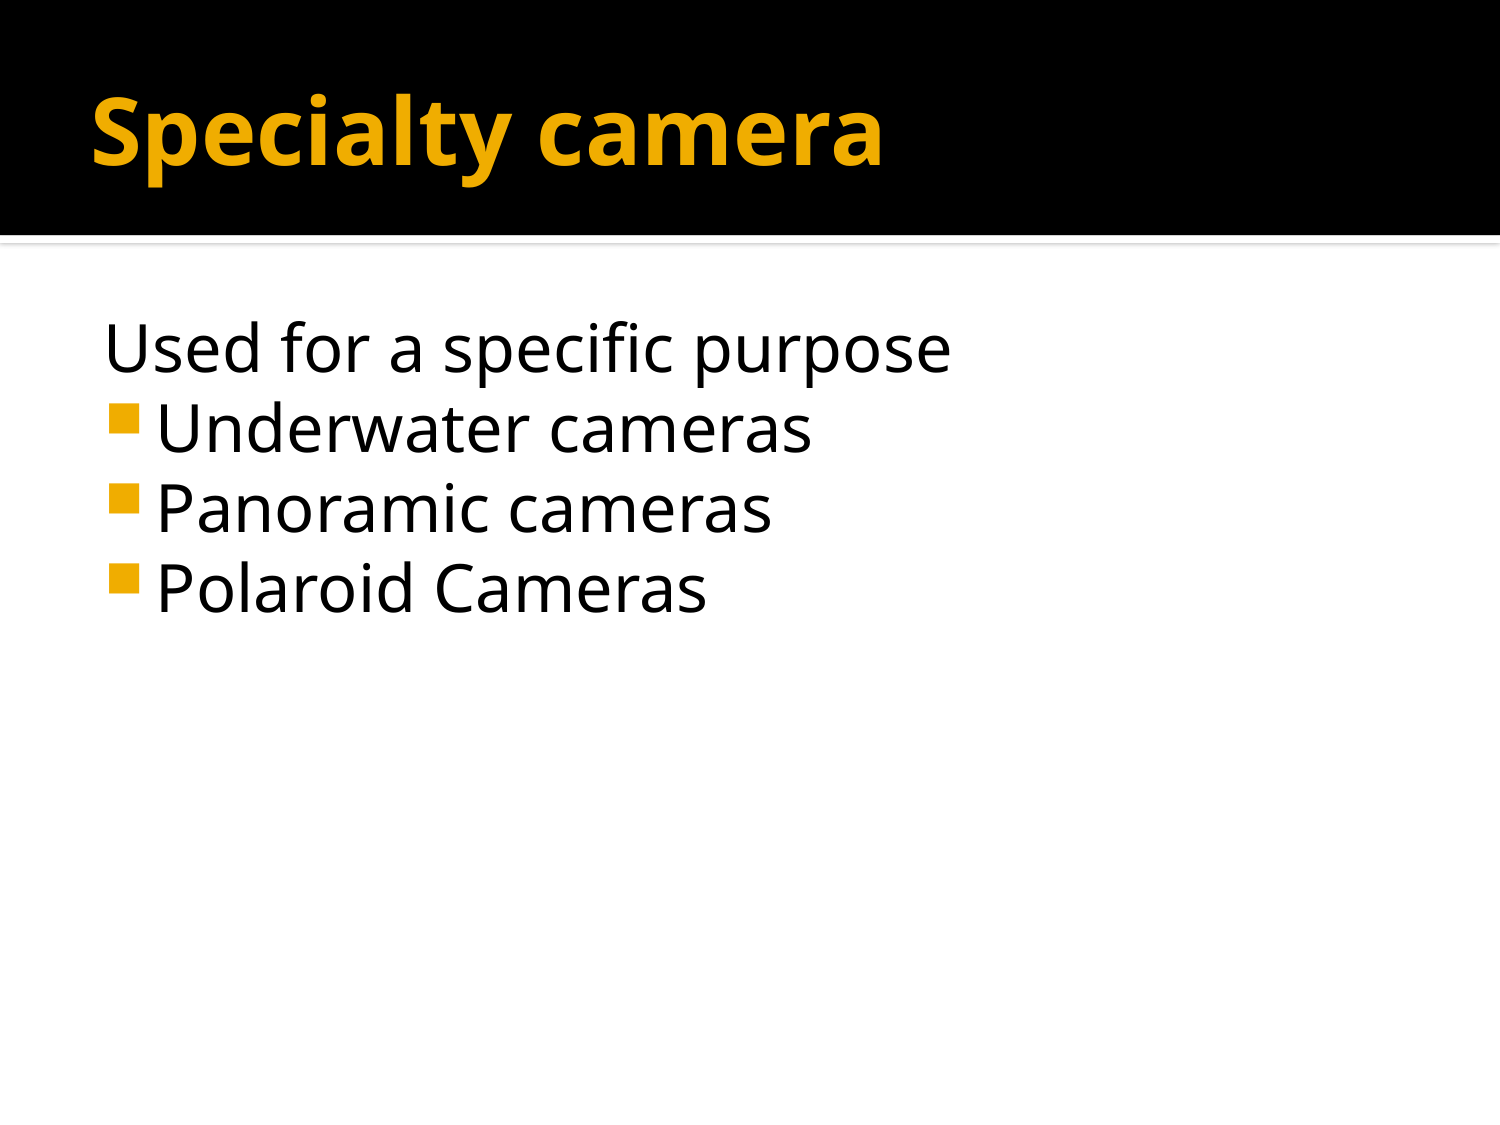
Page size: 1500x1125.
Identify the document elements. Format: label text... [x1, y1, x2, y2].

list Used for a specific purpose Underwater cameras Panoramic cameras Polaroid Cameras [75, 291, 1425, 1050]
title Specialty camera [75, 25, 1425, 231]
